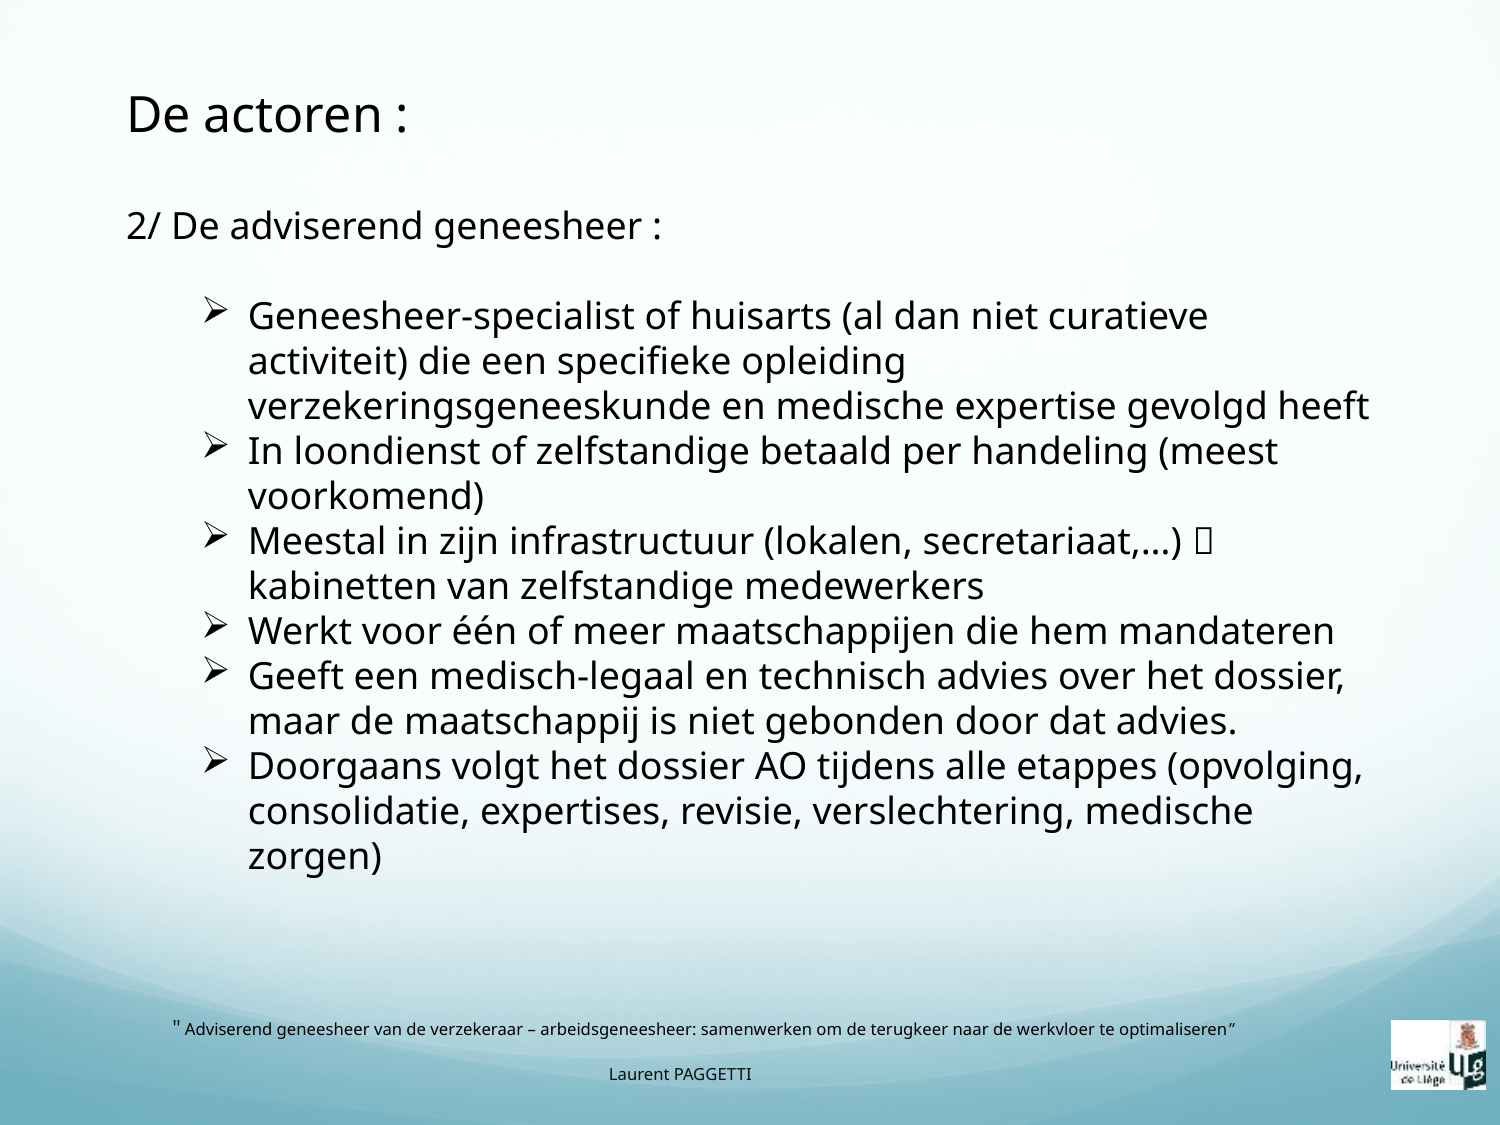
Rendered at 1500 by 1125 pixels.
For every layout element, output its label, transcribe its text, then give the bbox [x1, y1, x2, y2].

picture [1390, 1019, 1486, 1090]
footer " Adviserend geneesheer van de verzekeraar – arbeidsgeneesheer: samenwerken om de terugkeer naar de werkvloer te optimaliseren” Laurent PAGGETTI [43, 1008, 1369, 1090]
text_box De actoren : 2/ De adviserend geneesheer : Geneesheer-specialist of huisarts (al dan niet curatieve activiteit) die een specifieke opleiding verzekeringsgeneeskunde en medische expertise gevolgd heeft In loondienst of zelfstandige betaald per handeling (meest voorkomend) Meestal in zijn infrastructuur (lokalen, secretariaat,…)  kabinetten van zelfstandige medewerkers Werkt voor één of meer maatschappijen die hem mandateren Geeft een medisch-legaal en technisch advies over het dossier, maar de maatschappij is niet gebonden door dat advies. Doorgaans volgt het dossier AO tijdens alle etappes (opvolging, consolidatie, expertises, revisie, verslechtering, medische zorgen) [111, 74, 1392, 1020]
